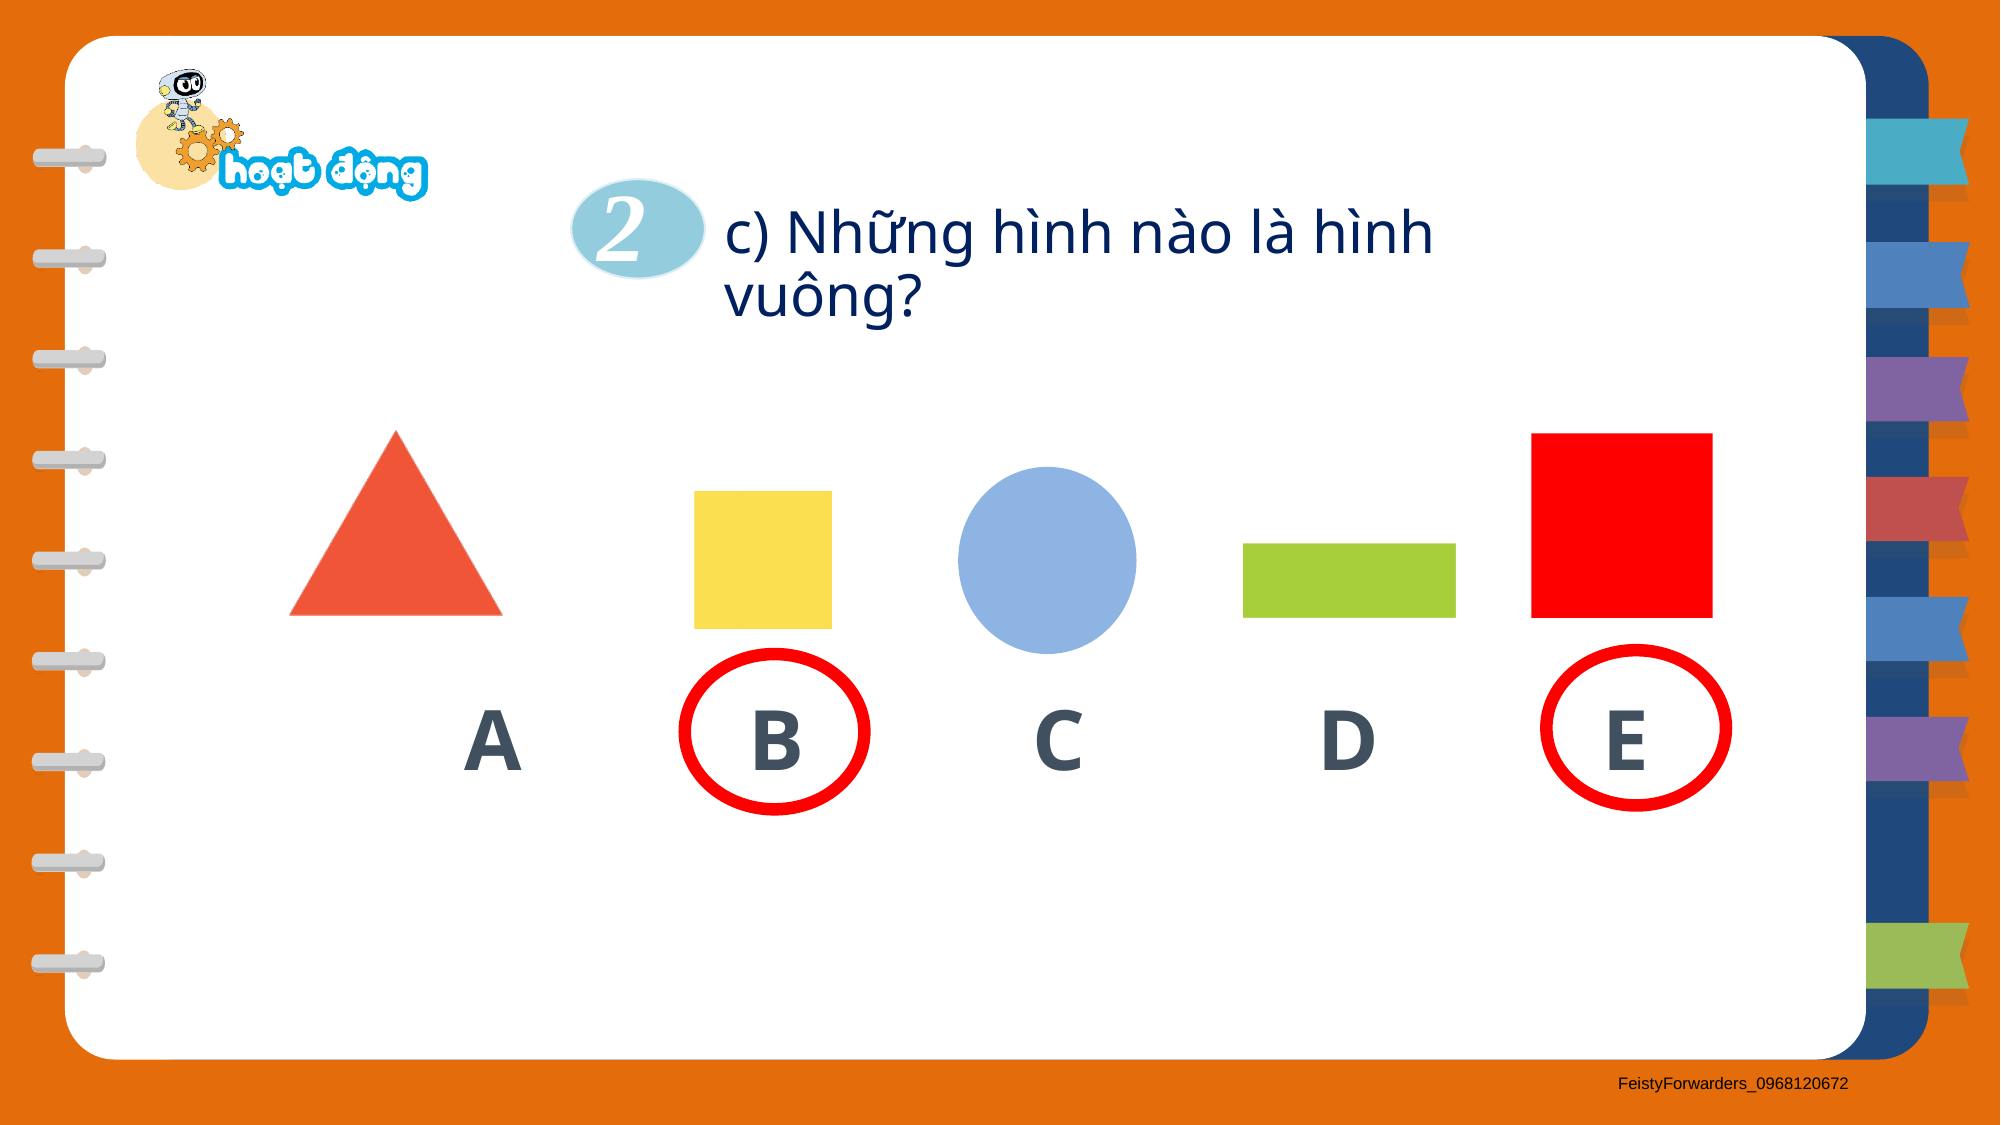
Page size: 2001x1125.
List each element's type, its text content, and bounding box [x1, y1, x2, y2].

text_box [571, 155, 1623, 290]
picture [289, 430, 503, 616]
text_box [1530, 432, 1714, 619]
text_box [957, 465, 1138, 656]
picture [111, 51, 454, 223]
text_box A [453, 692, 504, 764]
text_box [347, 392, 610, 655]
text_box C [1021, 692, 1072, 764]
text_box D [1305, 692, 1356, 764]
text_box [1545, 649, 1728, 807]
text_box [1485, 392, 1748, 655]
text_box [916, 392, 1179, 655]
text_box [683, 653, 866, 811]
picture [694, 491, 832, 629]
picture [1243, 543, 1456, 618]
